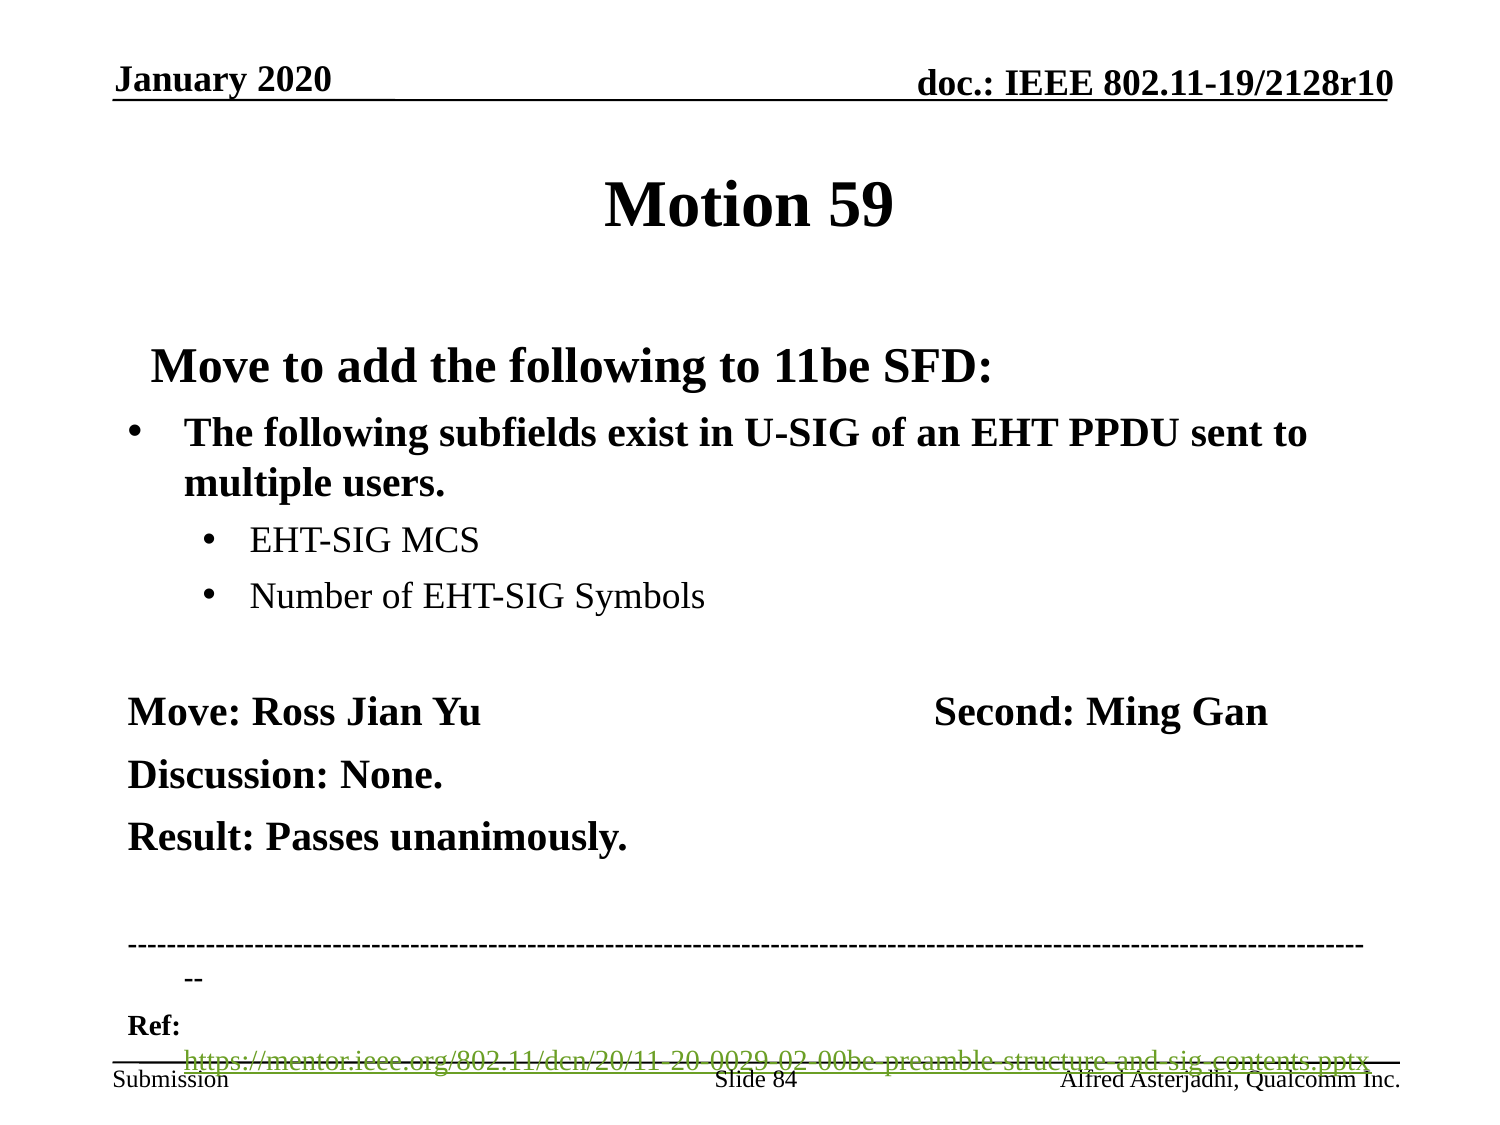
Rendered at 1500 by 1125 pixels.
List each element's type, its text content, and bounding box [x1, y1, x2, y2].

title Motion 59 [112, 112, 1388, 288]
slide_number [114, 54, 423, 100]
footer Alfred Asterjadhi, Qualcomm Inc. [878, 1061, 1402, 1093]
list Move to add the following to 11be SFD: The following subfields exist in U-SIG of an EHT PPDU sent to multiple users. EHT-SIG MCS Number of EHT-SIG Symbols Move: Ross Jian Yu Second: Ming Gan Discussion: None. Result: Passes unanimously. --------------------------------------------------------------------------------------------------------------------------------- Ref: https://mentor.ieee.org/802.11/dcn/20/11-20-0029-02-00be-preamble-structure-and-sig-contents.pptx [112, 324, 1388, 1051]
slide_number Slide 84 [712, 1061, 800, 1123]
